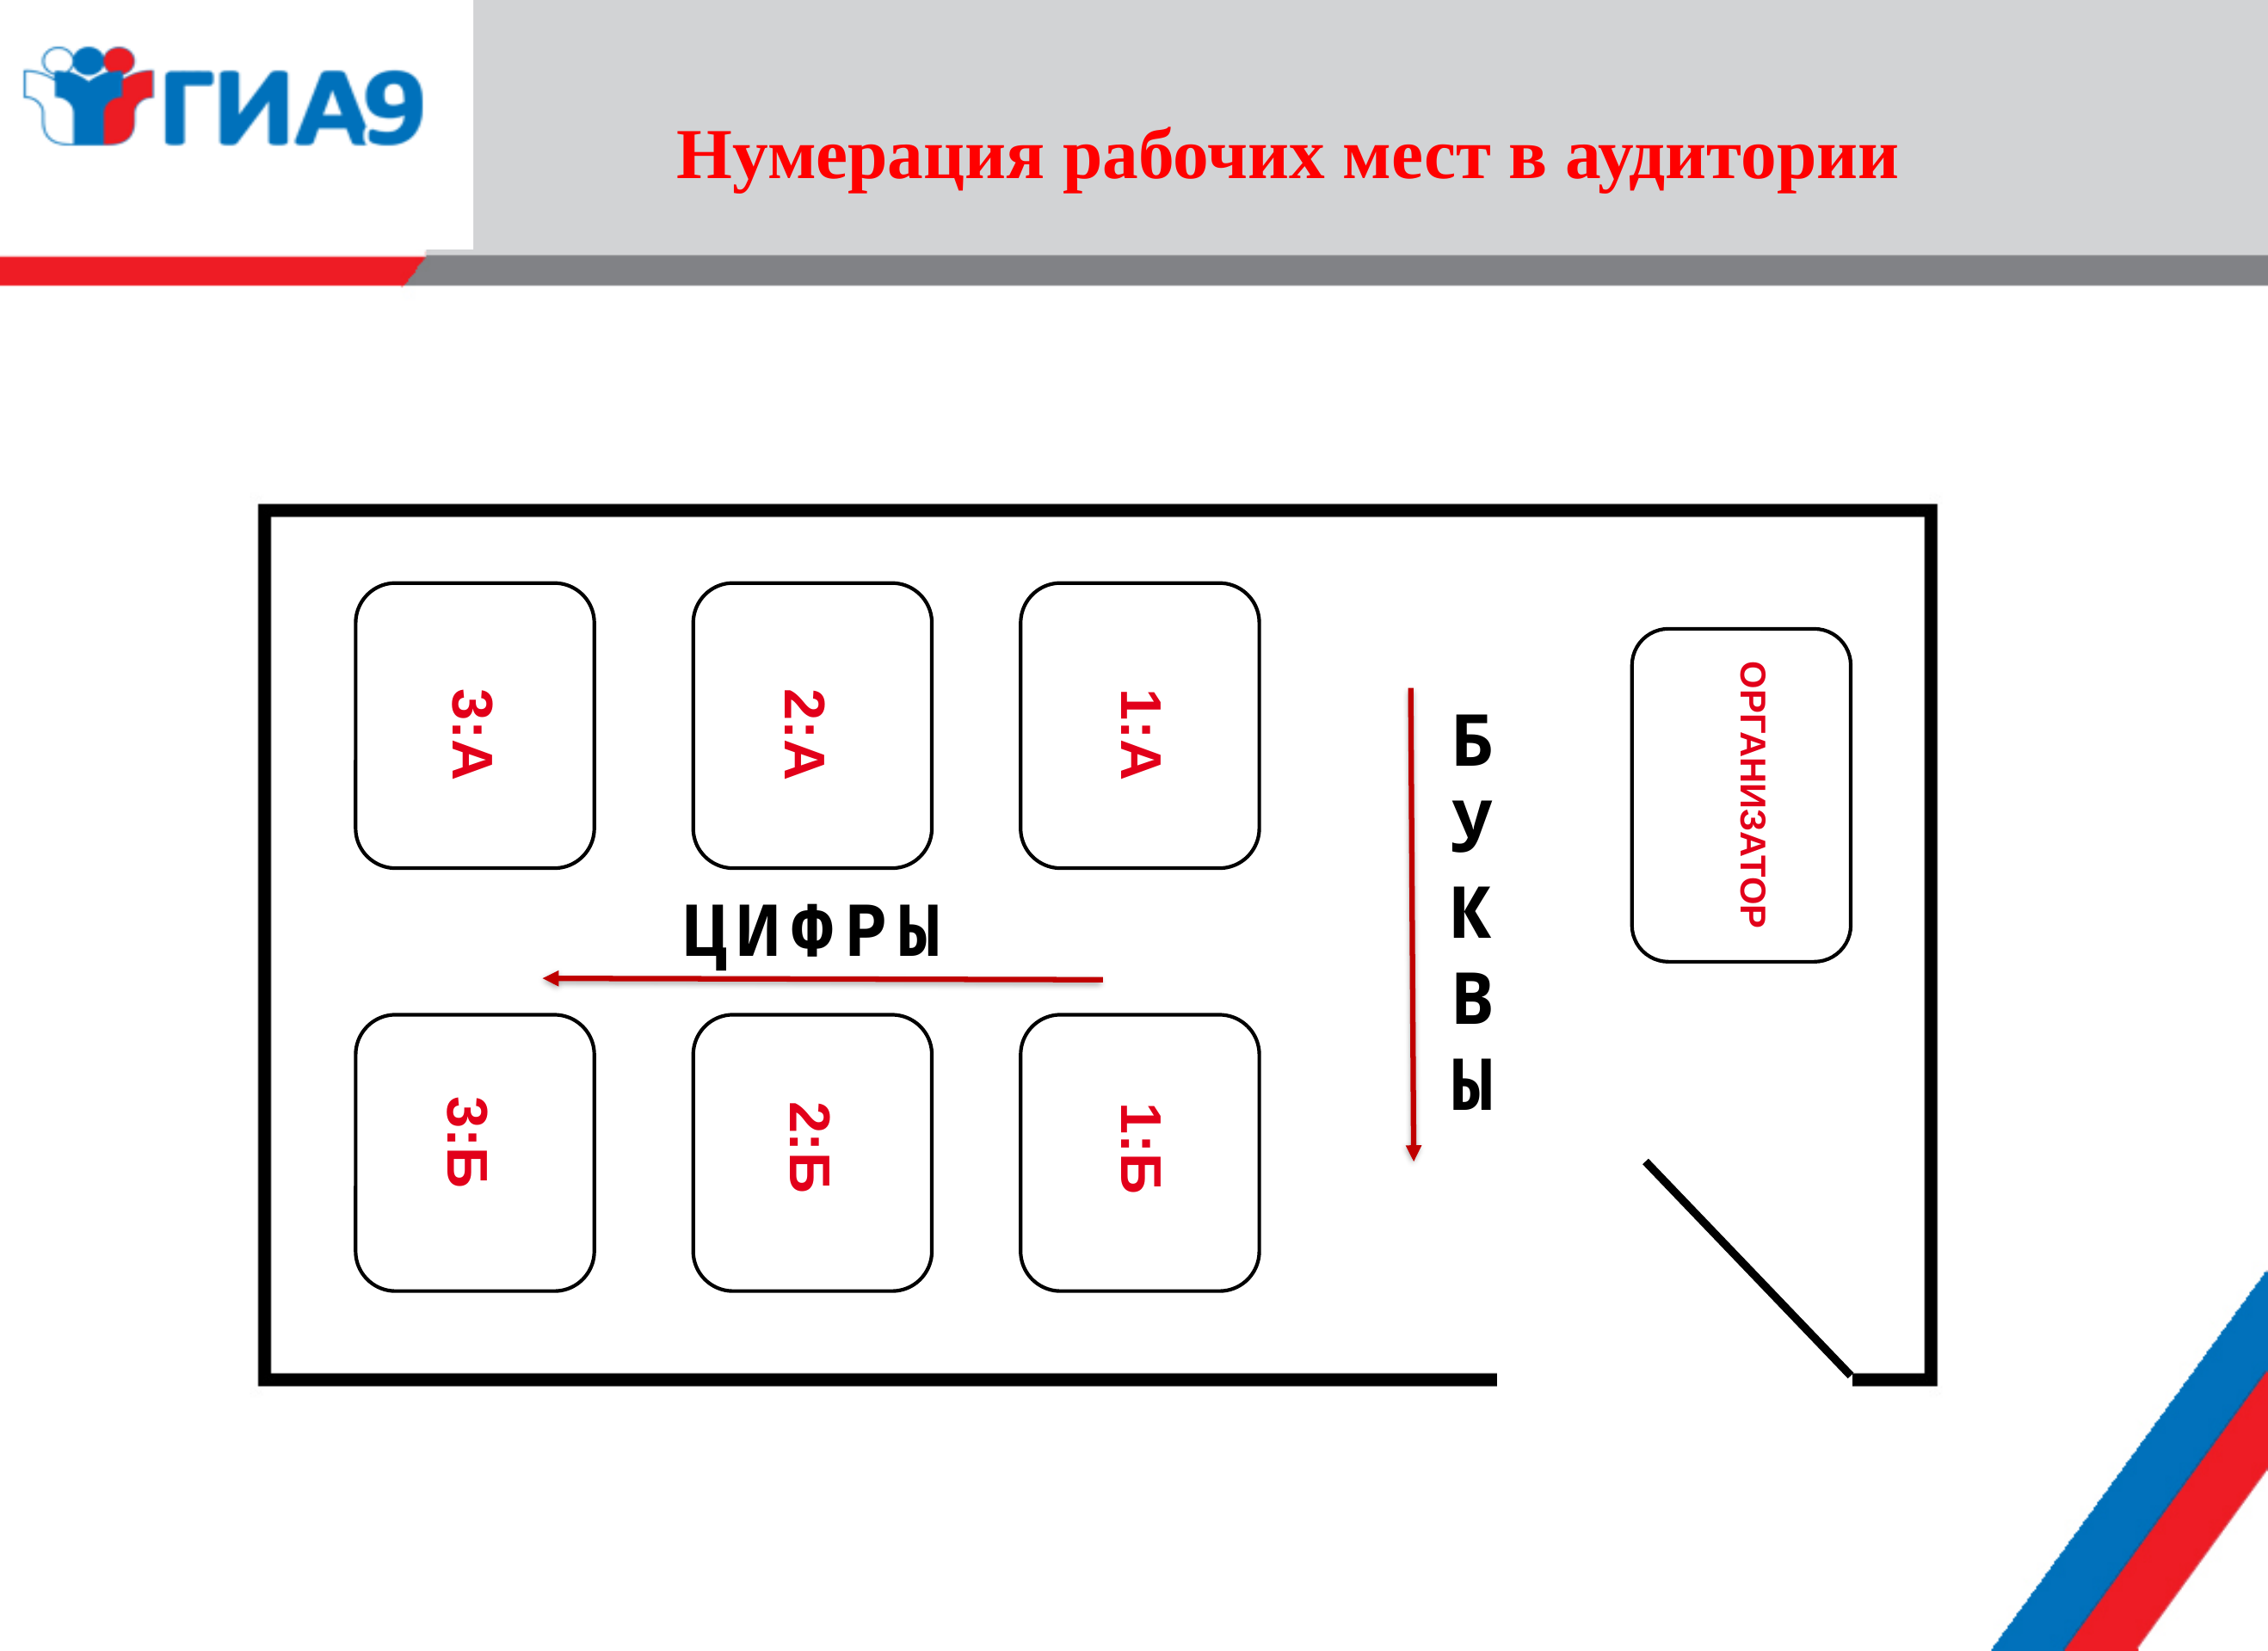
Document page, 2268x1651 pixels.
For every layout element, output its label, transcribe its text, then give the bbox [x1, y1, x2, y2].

title Нумерация рабочих мест в аудитории [471, 42, 2155, 256]
picture [0, 0, 2268, 1651]
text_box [1410, 687, 1414, 1162]
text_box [1645, 1161, 1852, 1377]
